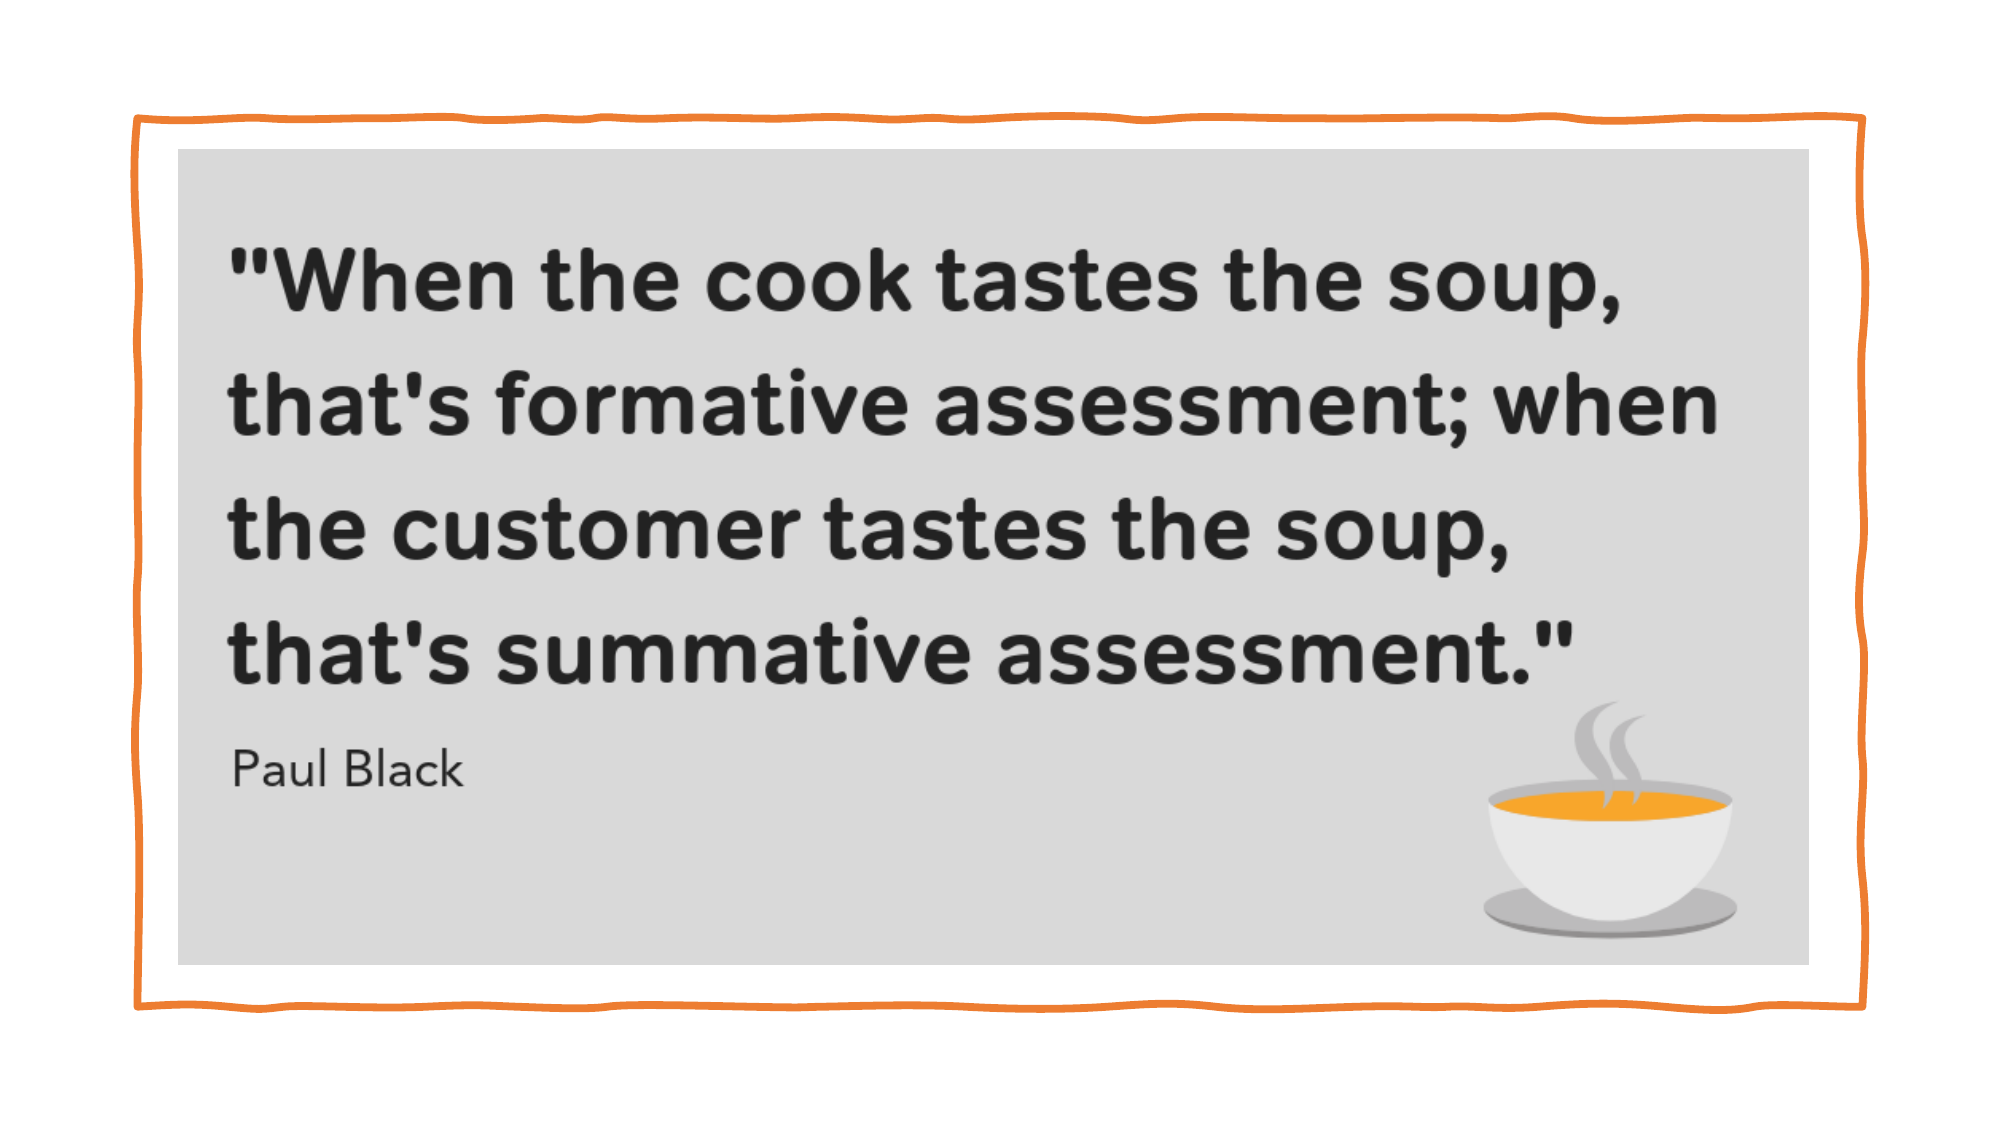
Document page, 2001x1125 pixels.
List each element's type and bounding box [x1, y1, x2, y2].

picture [178, 149, 1809, 965]
text_box [133, 115, 1867, 1012]
text_box [0, 0, 2000, 1125]
